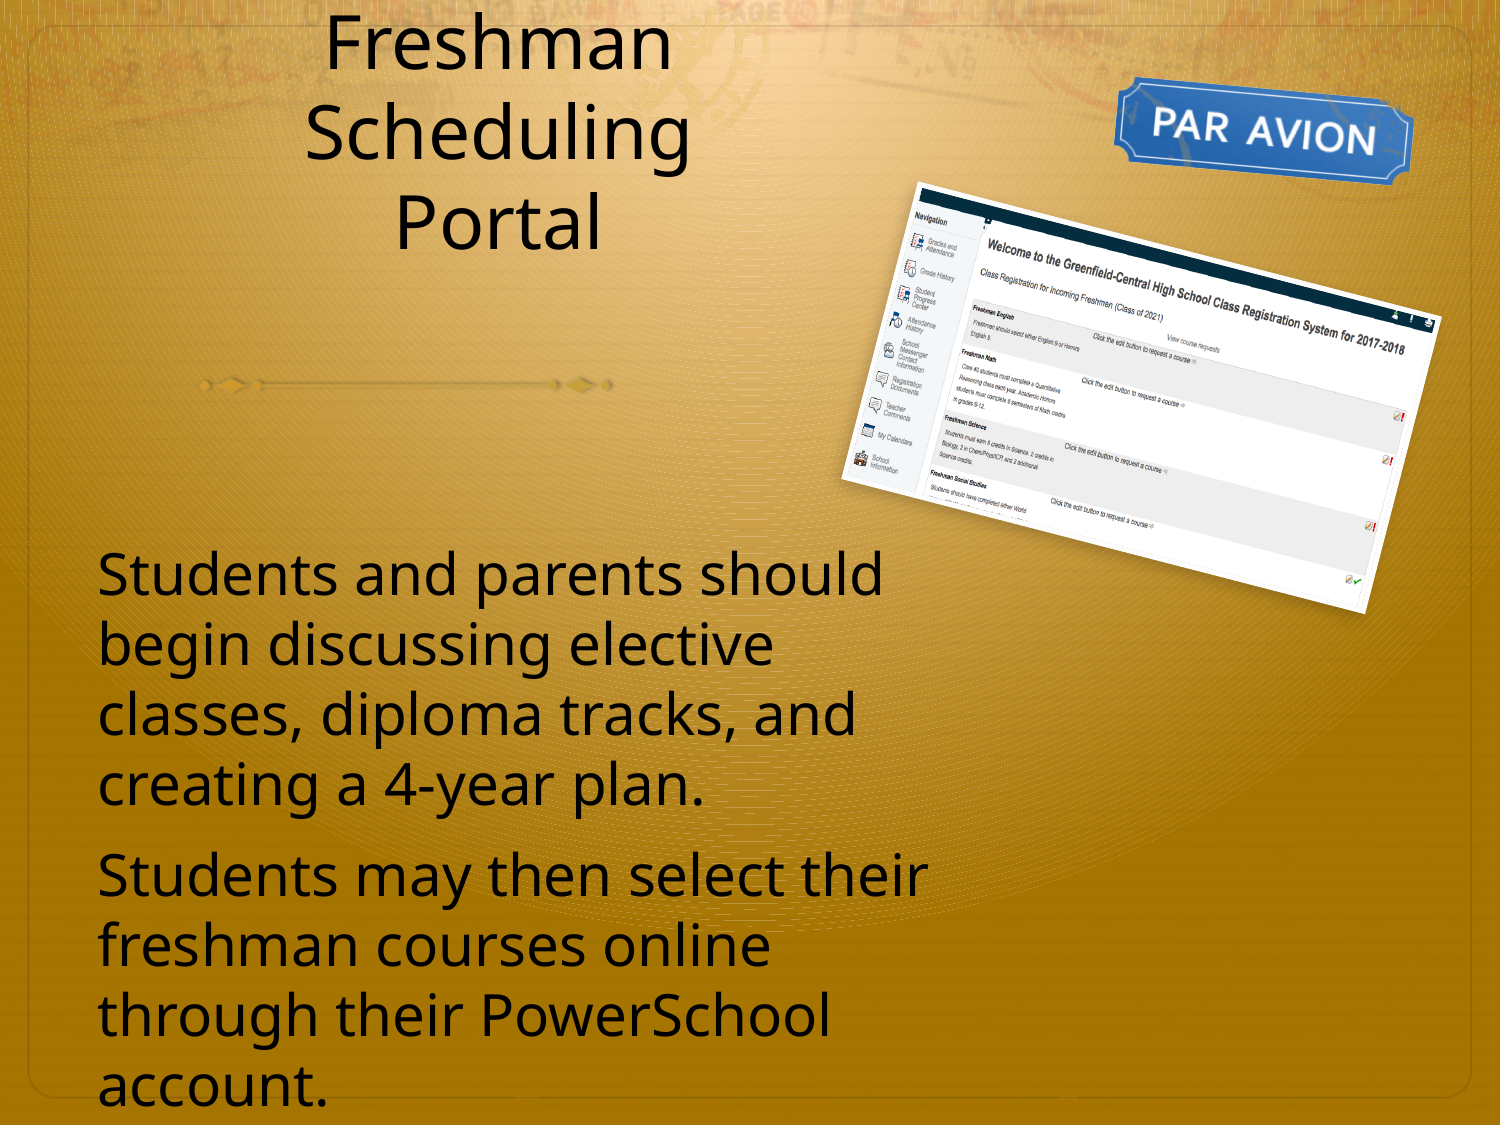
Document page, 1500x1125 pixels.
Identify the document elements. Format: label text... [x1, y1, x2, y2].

picture [0, 0, 1500, 1125]
title Freshman Scheduling Portal [191, 102, 807, 273]
list Students and parents should begin discussing elective classes, diploma tracks, and creating a 4-year plan. Students may then select their freshman courses online through their PowerSchool account. [82, 529, 986, 886]
